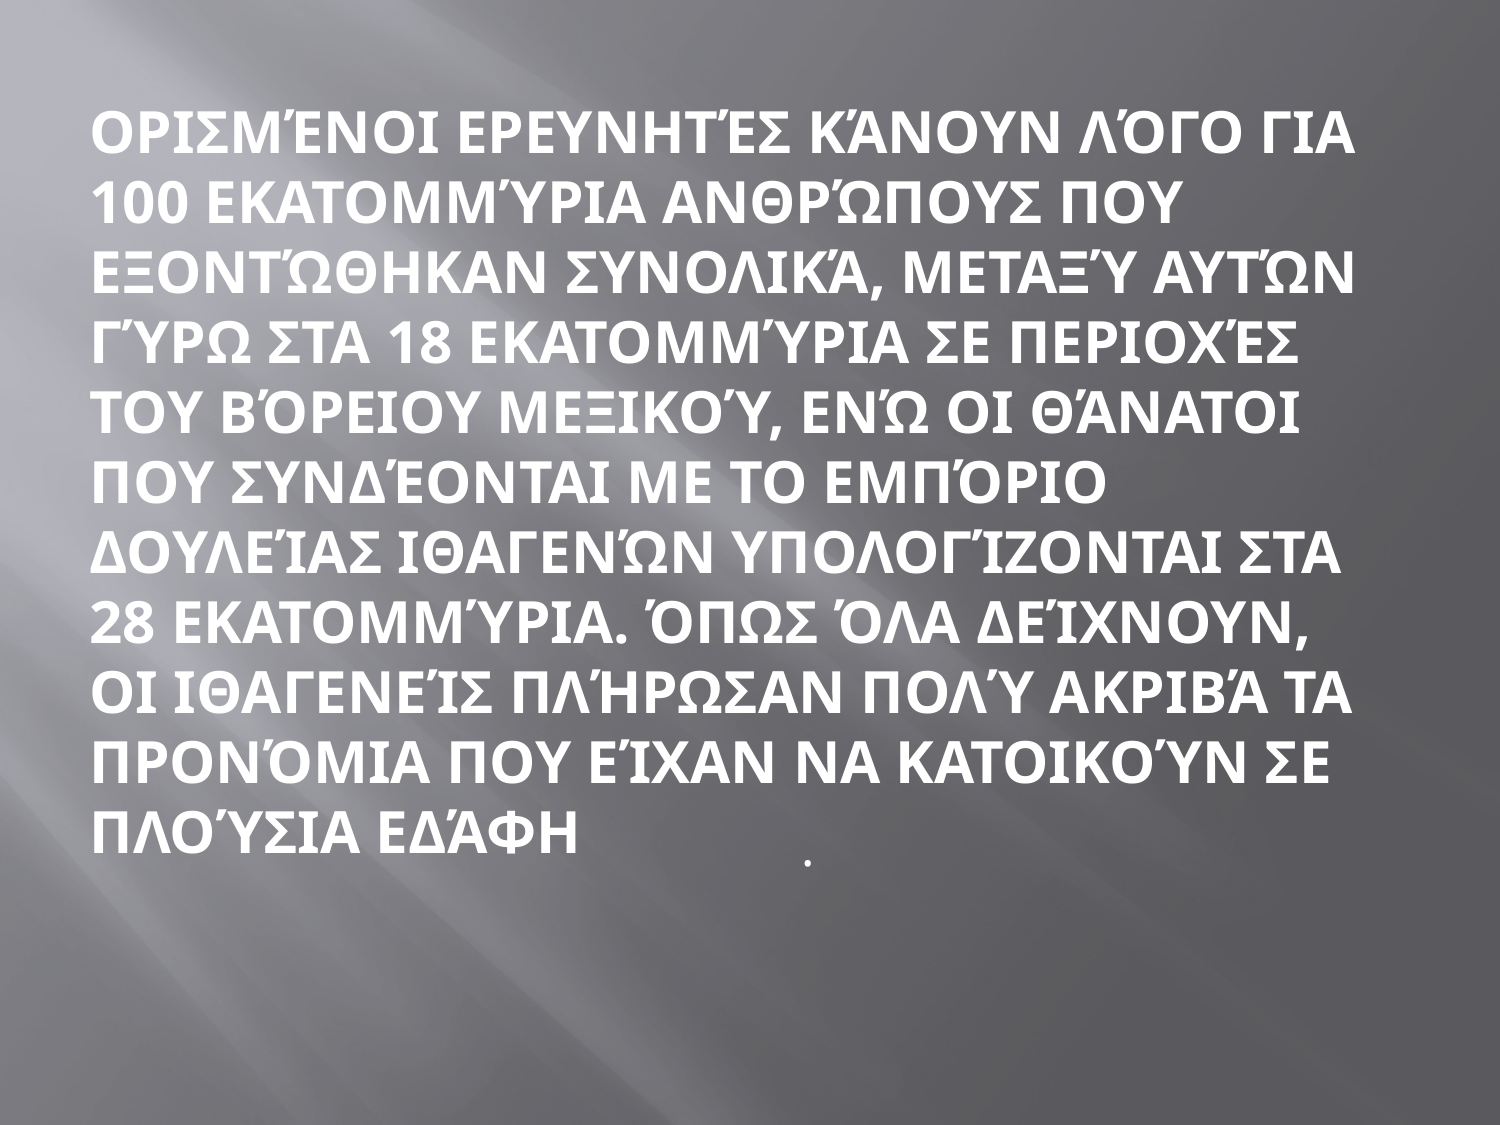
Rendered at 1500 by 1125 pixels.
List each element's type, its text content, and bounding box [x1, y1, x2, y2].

title Ορισμένοι ερευνητές κάνουν λόγο για 100 εκατομμύρια ανθρώπους που εξοντώθηκαν συνολικά, μεταξύ αυτών γύρω στα 18 εκατομμύρια σε περιοχές του Βόρειου Μεξικού, ενώ οι θάνατοι που συνδέονται με το εμπόριο δουλείας Ιθαγενών υπολογίζονται στα 28 εκατομμύρια. Όπως όλα δείχνουν, οι ιθαγενείς πλήρωσαν πολύ ακριβά τα προνόμια που είχαν να κατοικούν σε πλούσια εδάφη [82, 328, 1370, 865]
subtitle . [164, 808, 1453, 1097]
